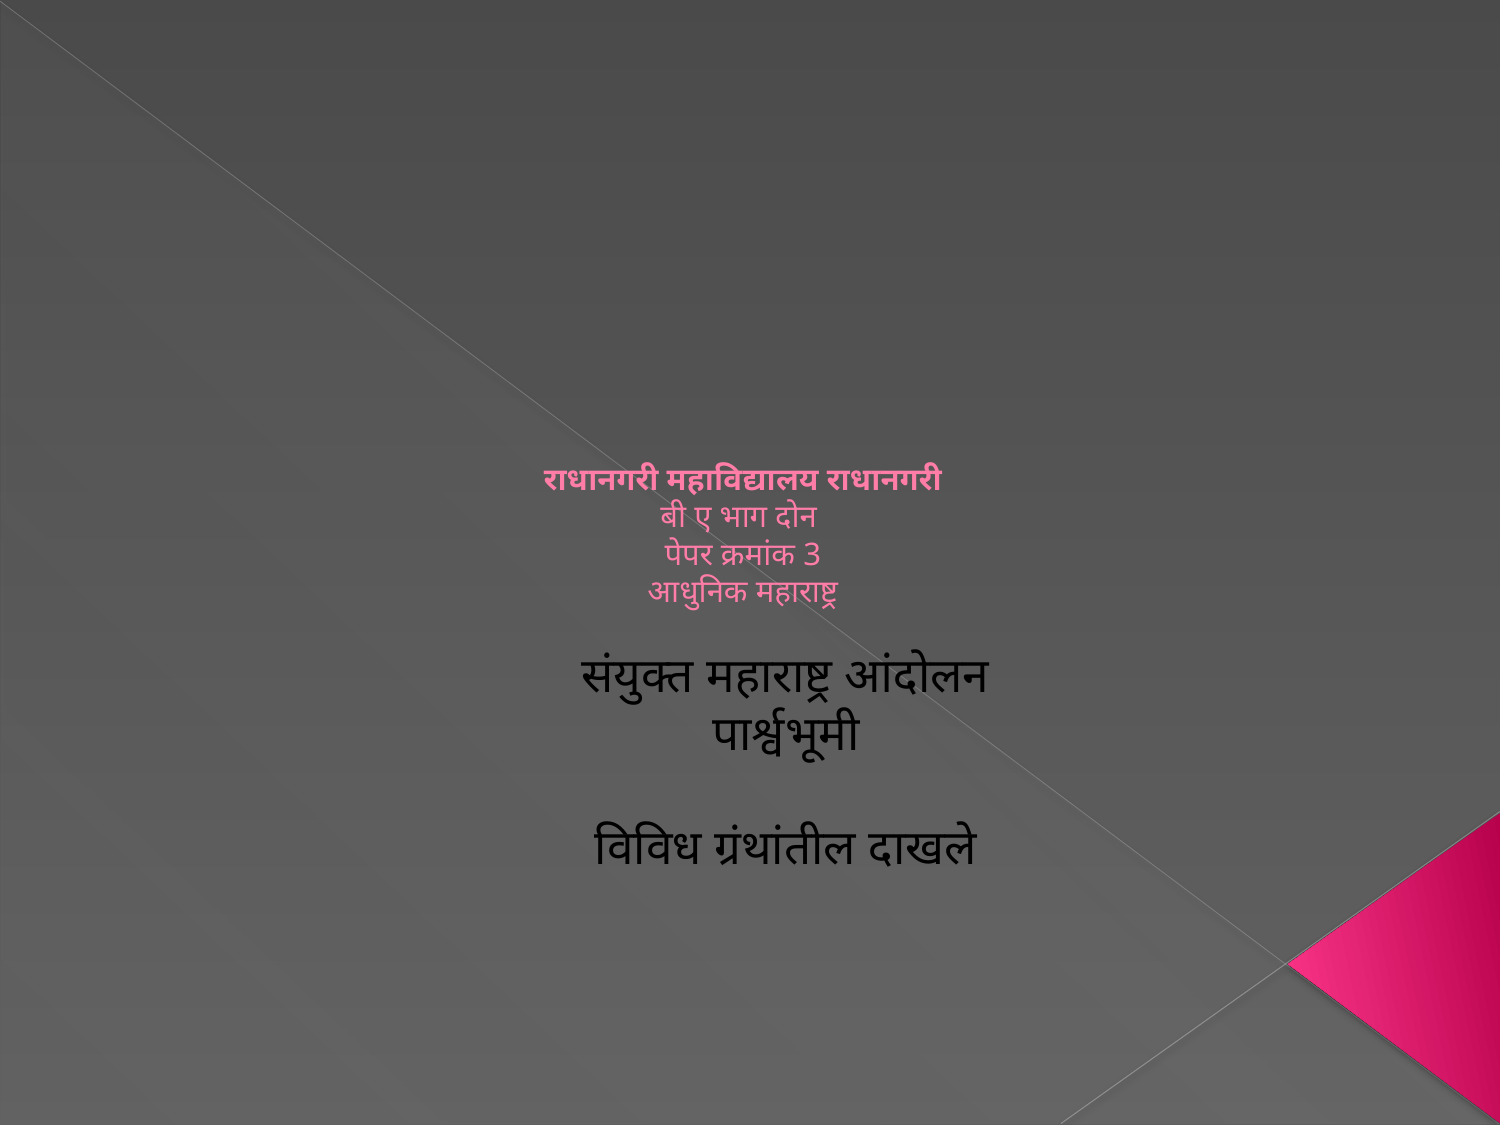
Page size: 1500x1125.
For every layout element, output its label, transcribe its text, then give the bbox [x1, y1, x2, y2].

subtitle संयुक्त महाराष्ट्र आंदोलन पार्श्वभूमी विविध ग्रंथांतील दाखले [125, 637, 1448, 925]
title राधानगरी महाविद्यालय राधानगरी बी ए भाग दोन पेपर क्रमांक 3 आधुनिक महाराष्ट्र [62, 450, 1386, 692]
